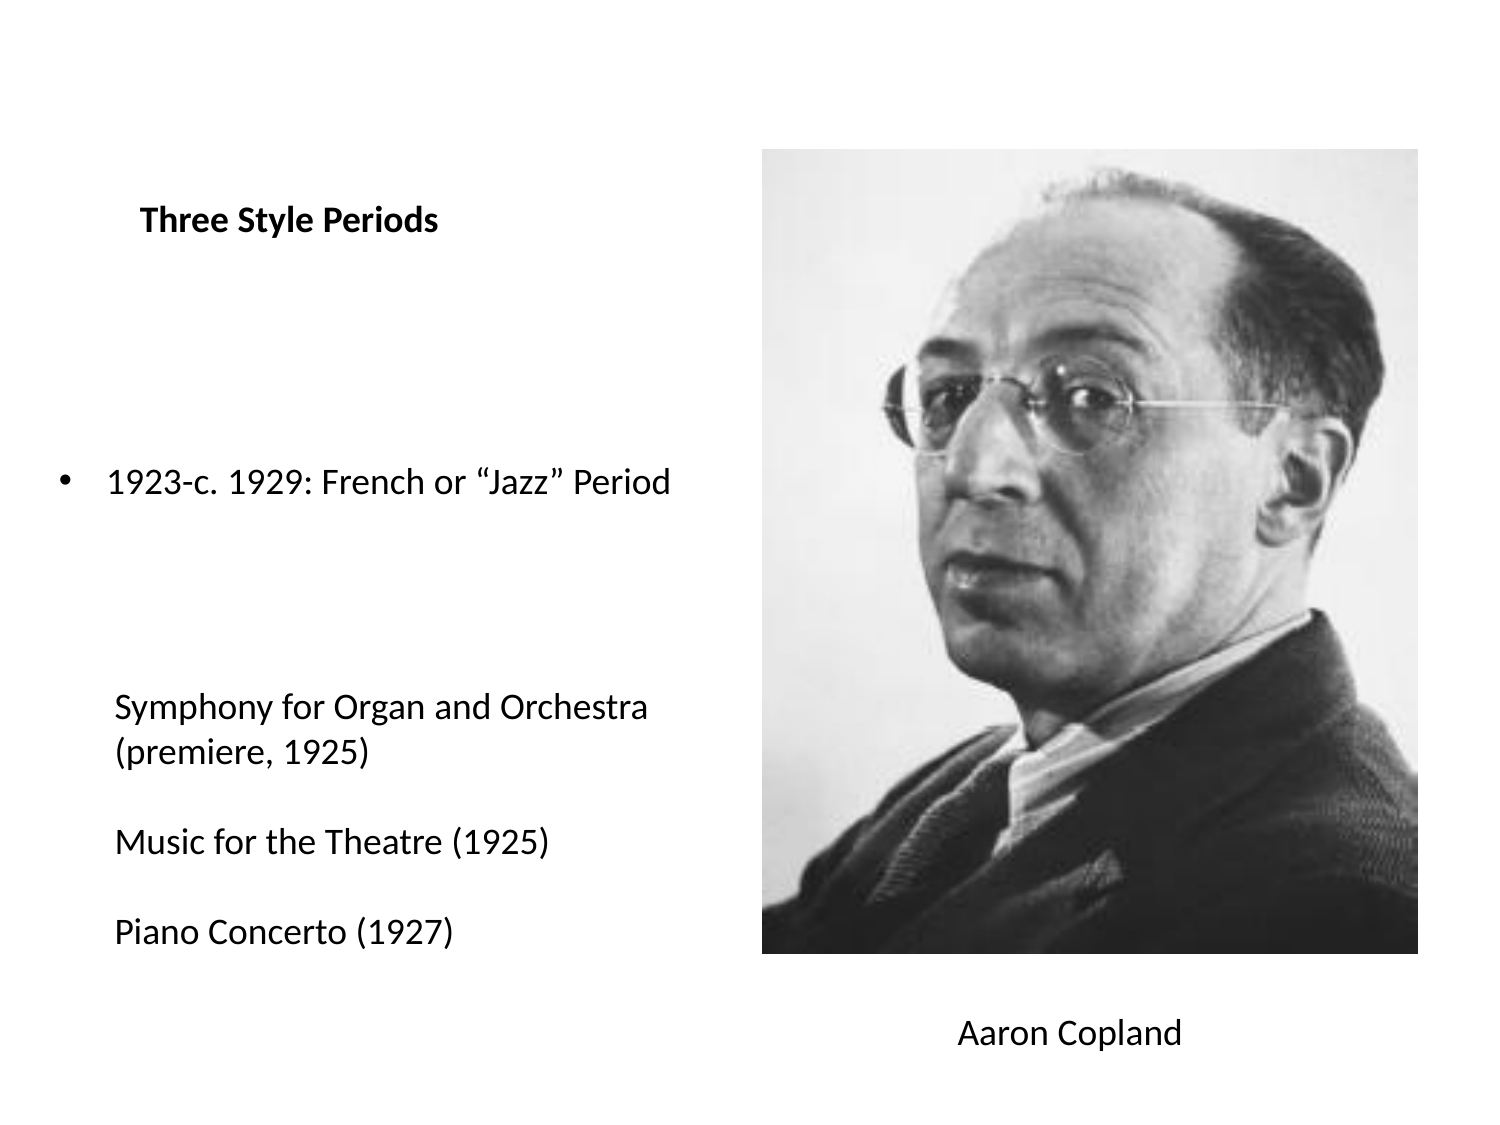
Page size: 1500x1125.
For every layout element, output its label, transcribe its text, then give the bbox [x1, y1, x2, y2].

text_box Aaron Copland [942, 1000, 1237, 1061]
text_box Symphony for Organ and Orchestra (premiere, 1925) Music for the Theatre (1925) Piano Concerto (1927) [99, 674, 700, 960]
picture [762, 149, 1418, 955]
text_box Three Style Periods [124, 187, 500, 248]
text_box 1923-c. 1929: French or “Jazz” Period [44, 449, 757, 510]
